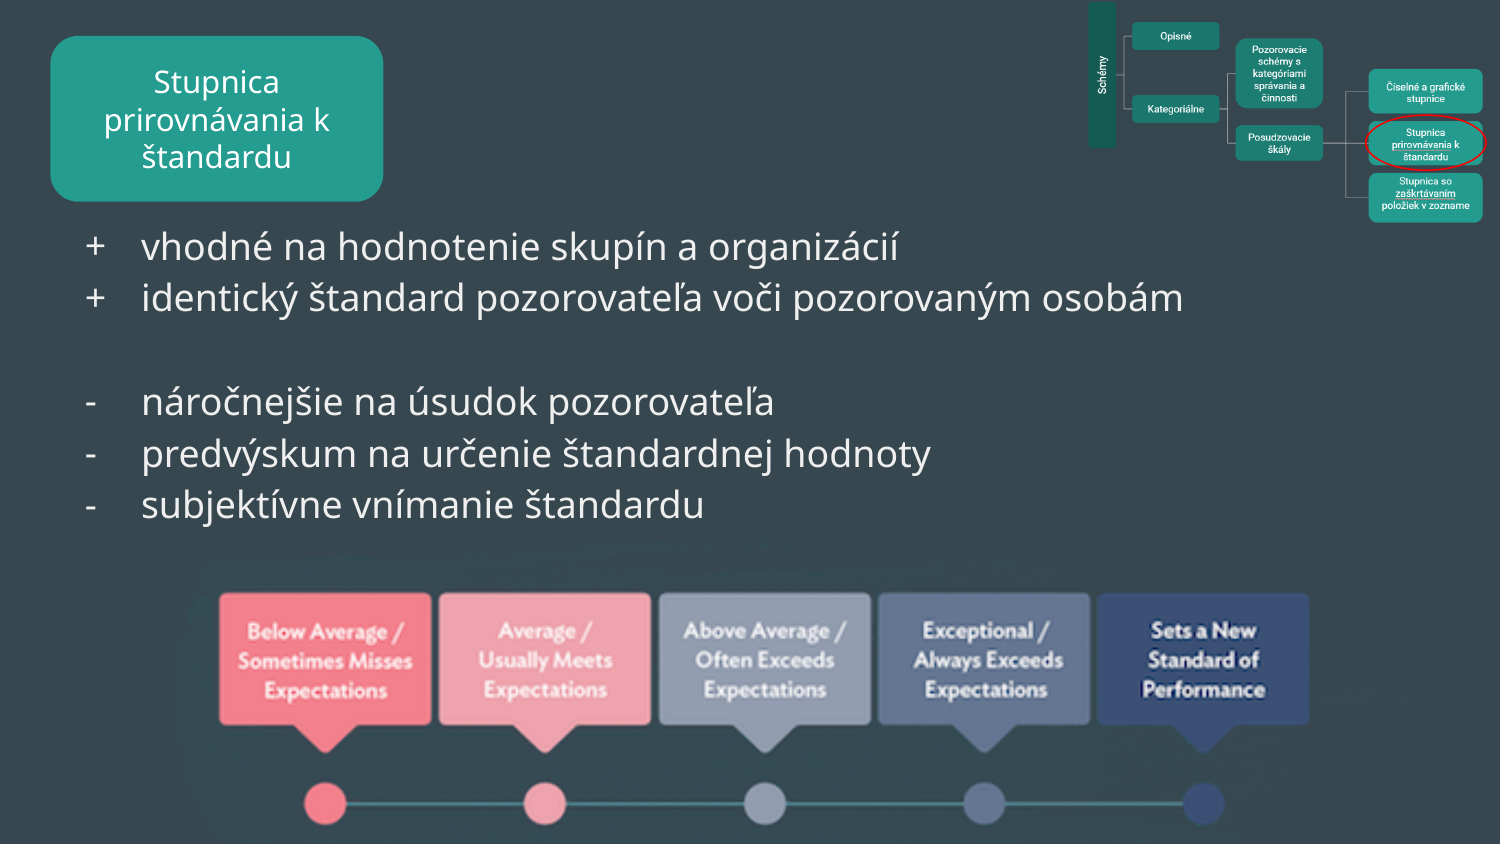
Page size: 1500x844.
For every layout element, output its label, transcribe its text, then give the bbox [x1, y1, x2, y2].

picture [106, 490, 1422, 844]
text_box Stupnica prirovnávania k štandardu [51, 36, 383, 201]
list vhodné na hodnotenie skupín a organizácií identický štandard pozorovateľa voči pozorovaným osobám náročnejšie na úsudok pozorovateľa predvýskum na určenie štandardnej hodnoty subjektívne vnímanie štandardu [51, 200, 1449, 762]
picture [1079, 0, 1487, 224]
